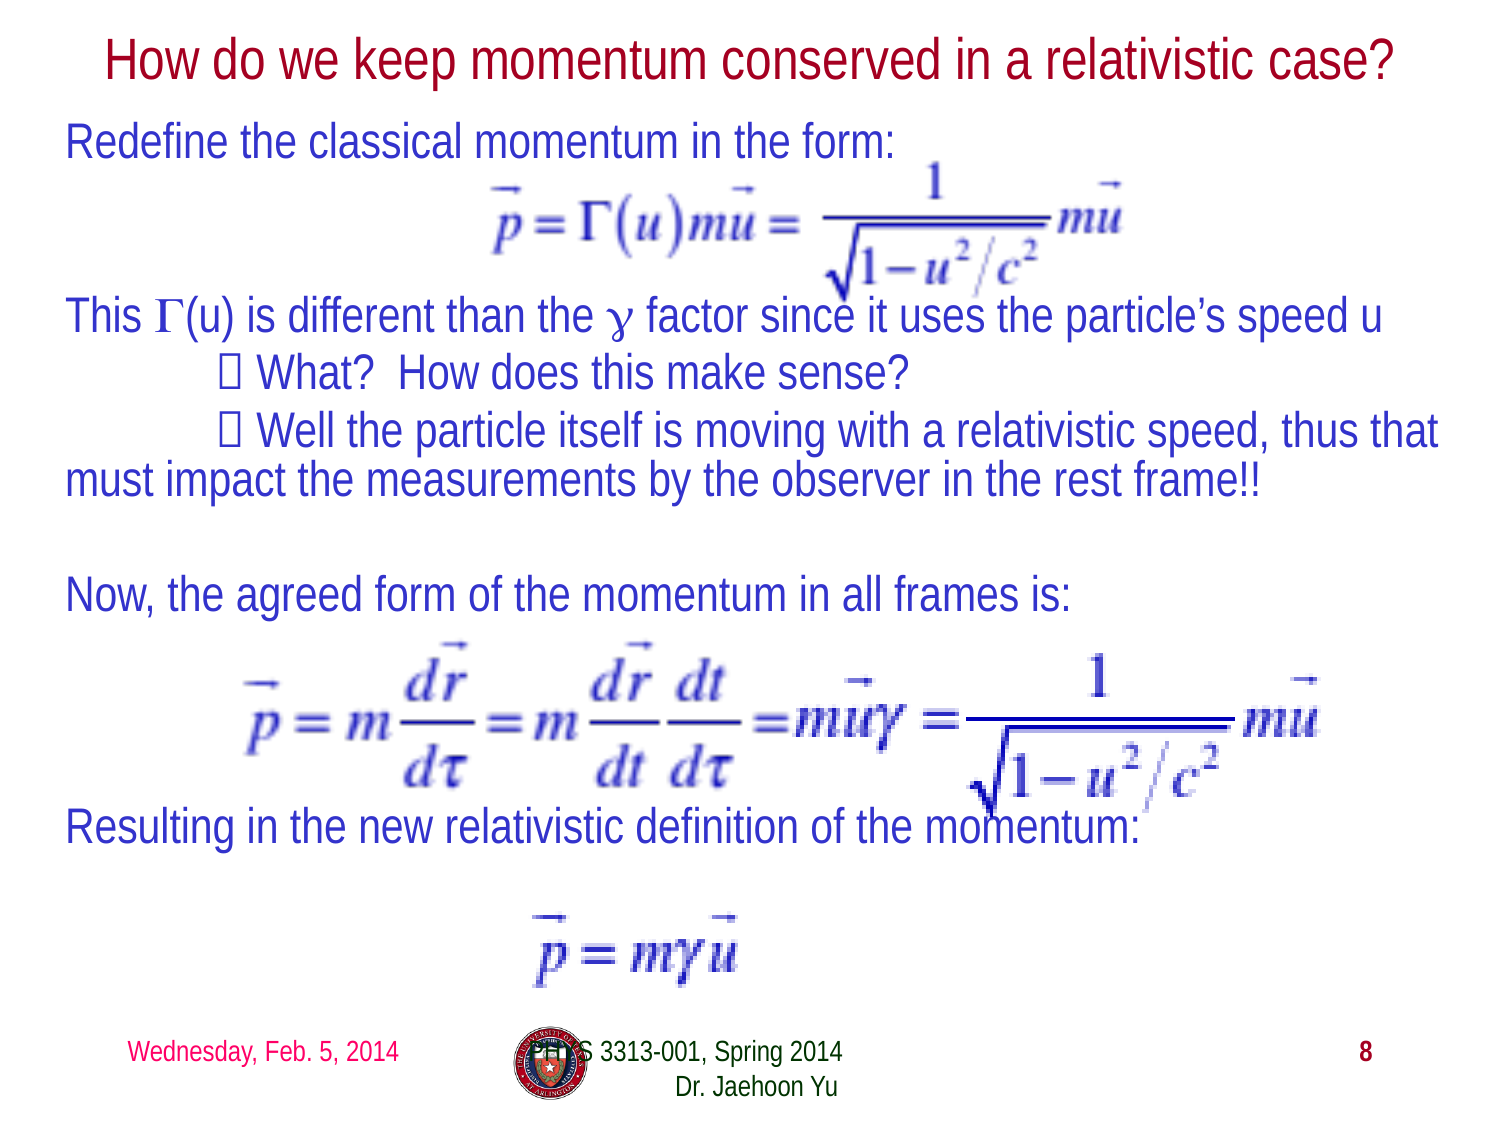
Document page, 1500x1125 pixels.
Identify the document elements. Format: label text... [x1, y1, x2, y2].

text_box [813, 149, 1129, 310]
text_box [524, 899, 751, 994]
list Redefine the classical momentum in the form: This Γ(u) is different than the γ factor since it uses the particle’s speed u  What? How does this make sense?  Well the particle itself is moving with a relativistic speed, thus that must impact the measurements by the observer in the rest frame!! Now, the agreed form of the momentum in all frames is: Resulting in the new relativistic definition of the momentum: [49, 112, 1476, 988]
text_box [484, 174, 805, 263]
slide_number 8 [1074, 1024, 1388, 1101]
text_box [955, 637, 1326, 826]
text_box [237, 632, 523, 801]
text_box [524, 632, 794, 801]
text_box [784, 662, 950, 760]
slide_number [112, 1024, 426, 1101]
footer PHYS 3313-001, Spring 2014 Dr. Jaehoon Yu [512, 1024, 988, 1101]
title How do we keep momentum conserved in a relativistic case? [74, 0, 1426, 112]
